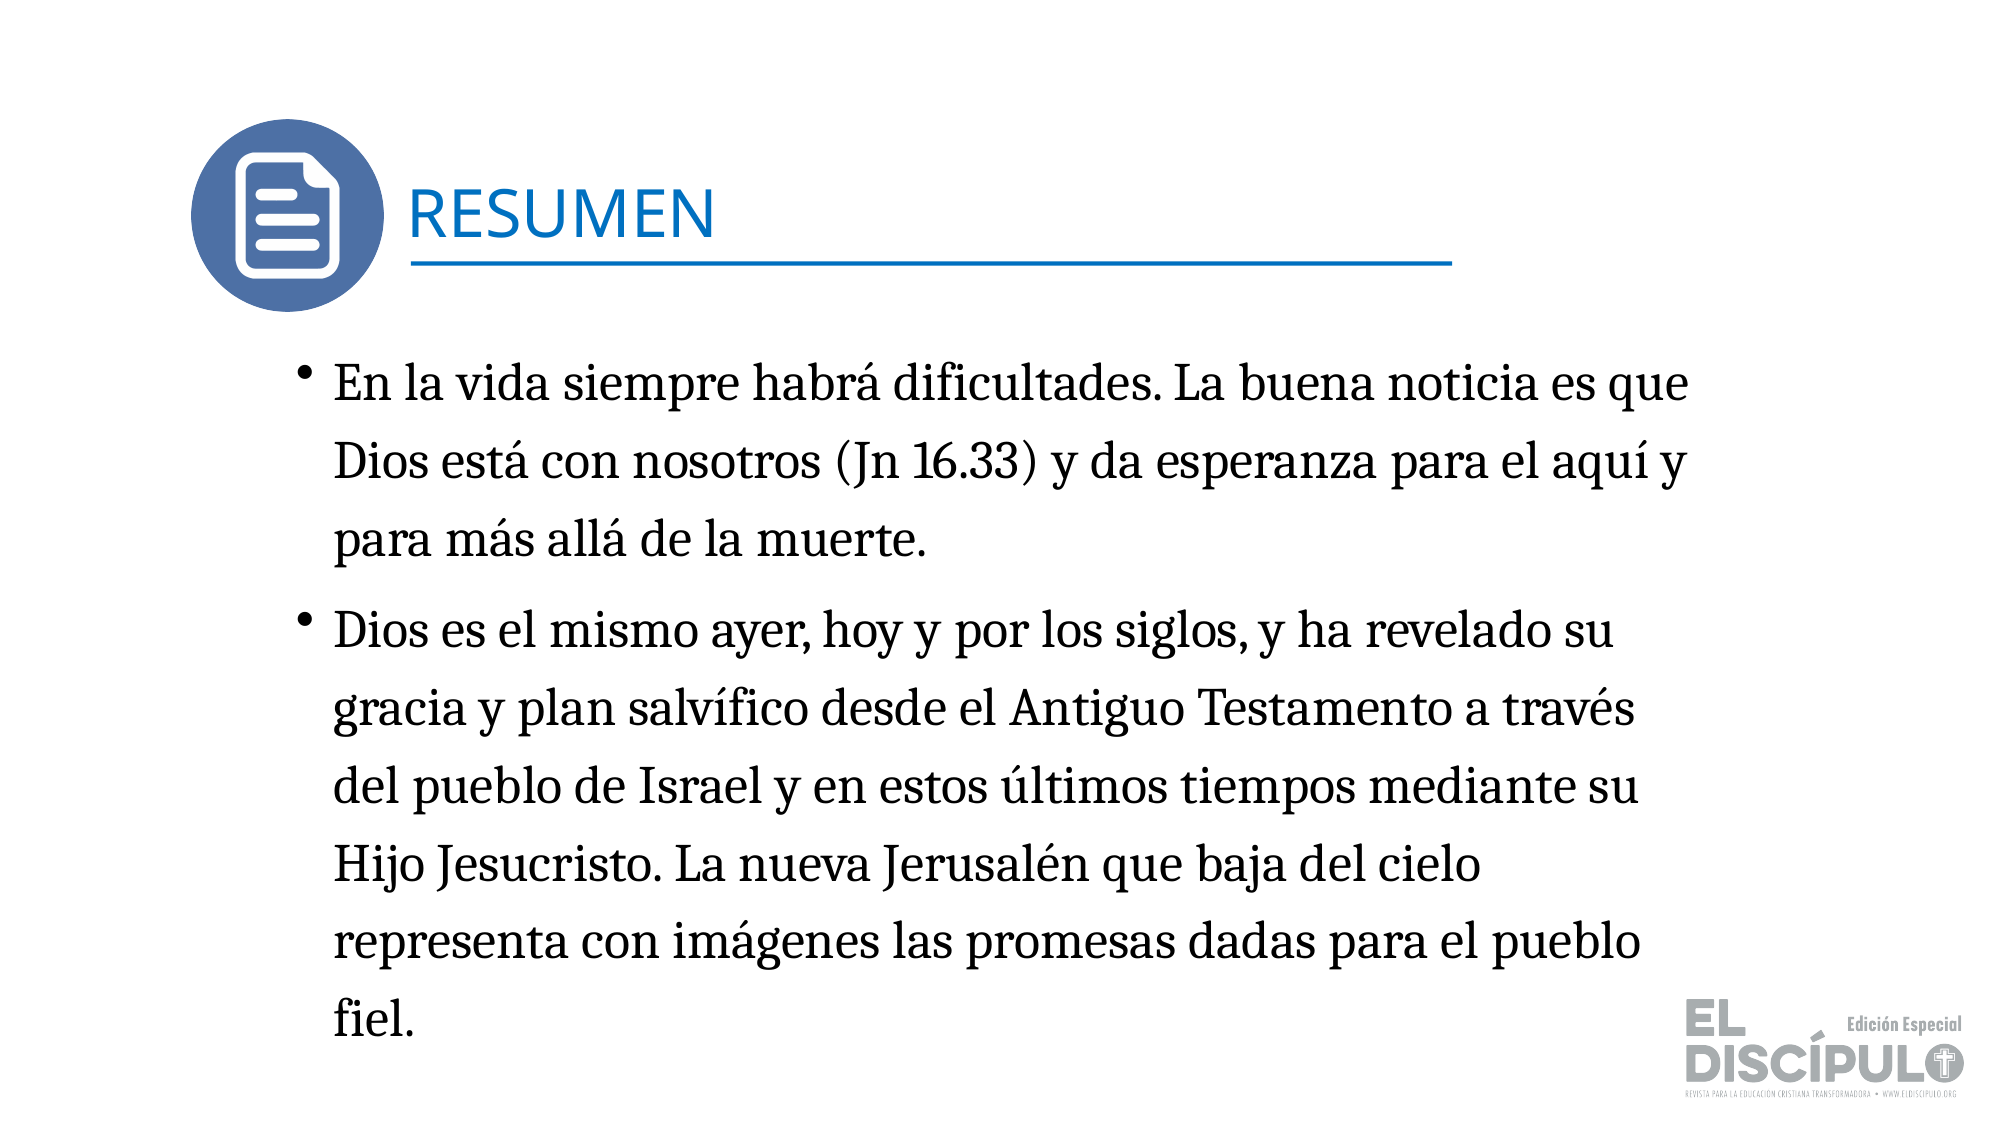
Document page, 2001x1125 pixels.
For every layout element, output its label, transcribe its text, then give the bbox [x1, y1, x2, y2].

picture [1685, 999, 1965, 1100]
title RESUMEN [398, 166, 905, 264]
picture [191, 119, 384, 312]
text_box En la vida siempre habrá dificultades. La buena noticia es que Dios está con nosotros (Jn 16.33) y da esperanza para el aquí y para más allá de la muerte. Dios es el mismo ayer, hoy y por los siglos, y ha revelado su gracia y plan salvífico desde el Antiguo Testamento a través del pueblo de Israel y en estos últimos tiempos mediante su Hijo Jesucristo. La nueva Jerusalén que baja del cielo representa con imágenes las promesas dadas para el pueblo fiel. [287, 325, 1713, 1056]
